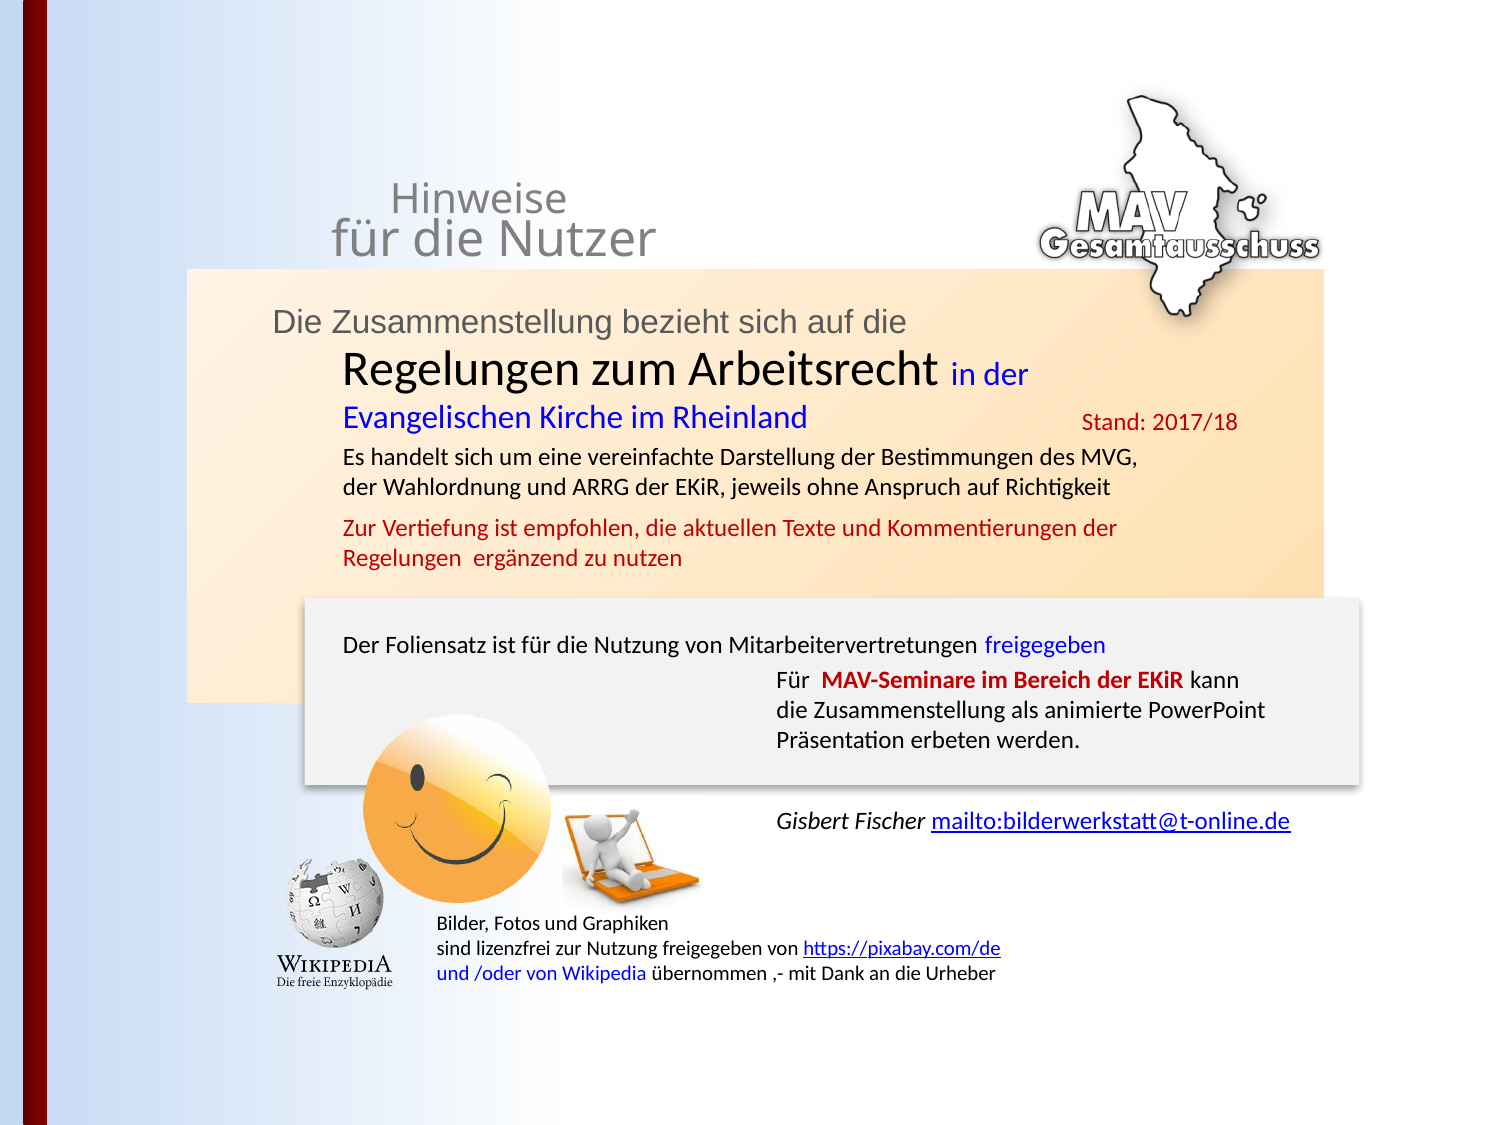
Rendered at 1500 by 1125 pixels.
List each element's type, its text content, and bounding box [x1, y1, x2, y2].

text_box [304, 597, 1360, 786]
text_box [0, 0, 21, 1125]
text_box Zur Vertiefung ist empfohlen, die aktuellen Texte und Kommentierungen der Regelungen ergänzend zu nutzen [328, 509, 1219, 579]
text_box Gisbert Fischer mailto:bilderwerkstatt@t-online.de [761, 796, 1372, 842]
text_box Hinweise [375, 164, 680, 199]
picture [562, 795, 704, 926]
text_box Für MAV-Seminare im Bereich der EKiR kann die Zusammenstellung als animierte PowerPoint Präsentation erbeten werden. [761, 656, 1336, 761]
text_box Der Foliensatz ist für die Nutzung von Mitarbeitervertretungen freigegeben [328, 621, 1383, 666]
text_box Stand: 2017/18 [1067, 398, 1254, 444]
text_box für die Nutzer [316, 199, 797, 274]
text_box [21, 0, 49, 1125]
text_box Regelungen zum Arbeitsrecht in der Evangelischen Kirche im Rheinland [328, 328, 1125, 433]
text_box Bilder, Fotos und Graphiken sind lizenzfrei zur Nutzung freigegeben von https://pixabay.com/de und /oder von Wikipedia übernommen ,- mit Dank an die Urheber [421, 902, 1055, 993]
text_box Es handelt sich um eine vereinfachte Darstellung der Bestimmungen des MVG, der Wahlordnung und ARRG der EKiR, jeweils ohne Anspruch auf Richtigkeit [328, 433, 1243, 509]
text_box Die Zusammenstellung bezieht sich auf die [257, 292, 1008, 348]
picture [269, 714, 552, 993]
picture [1030, 70, 1327, 352]
text_box [185, 267, 1326, 705]
text_box [49, 0, 563, 1125]
